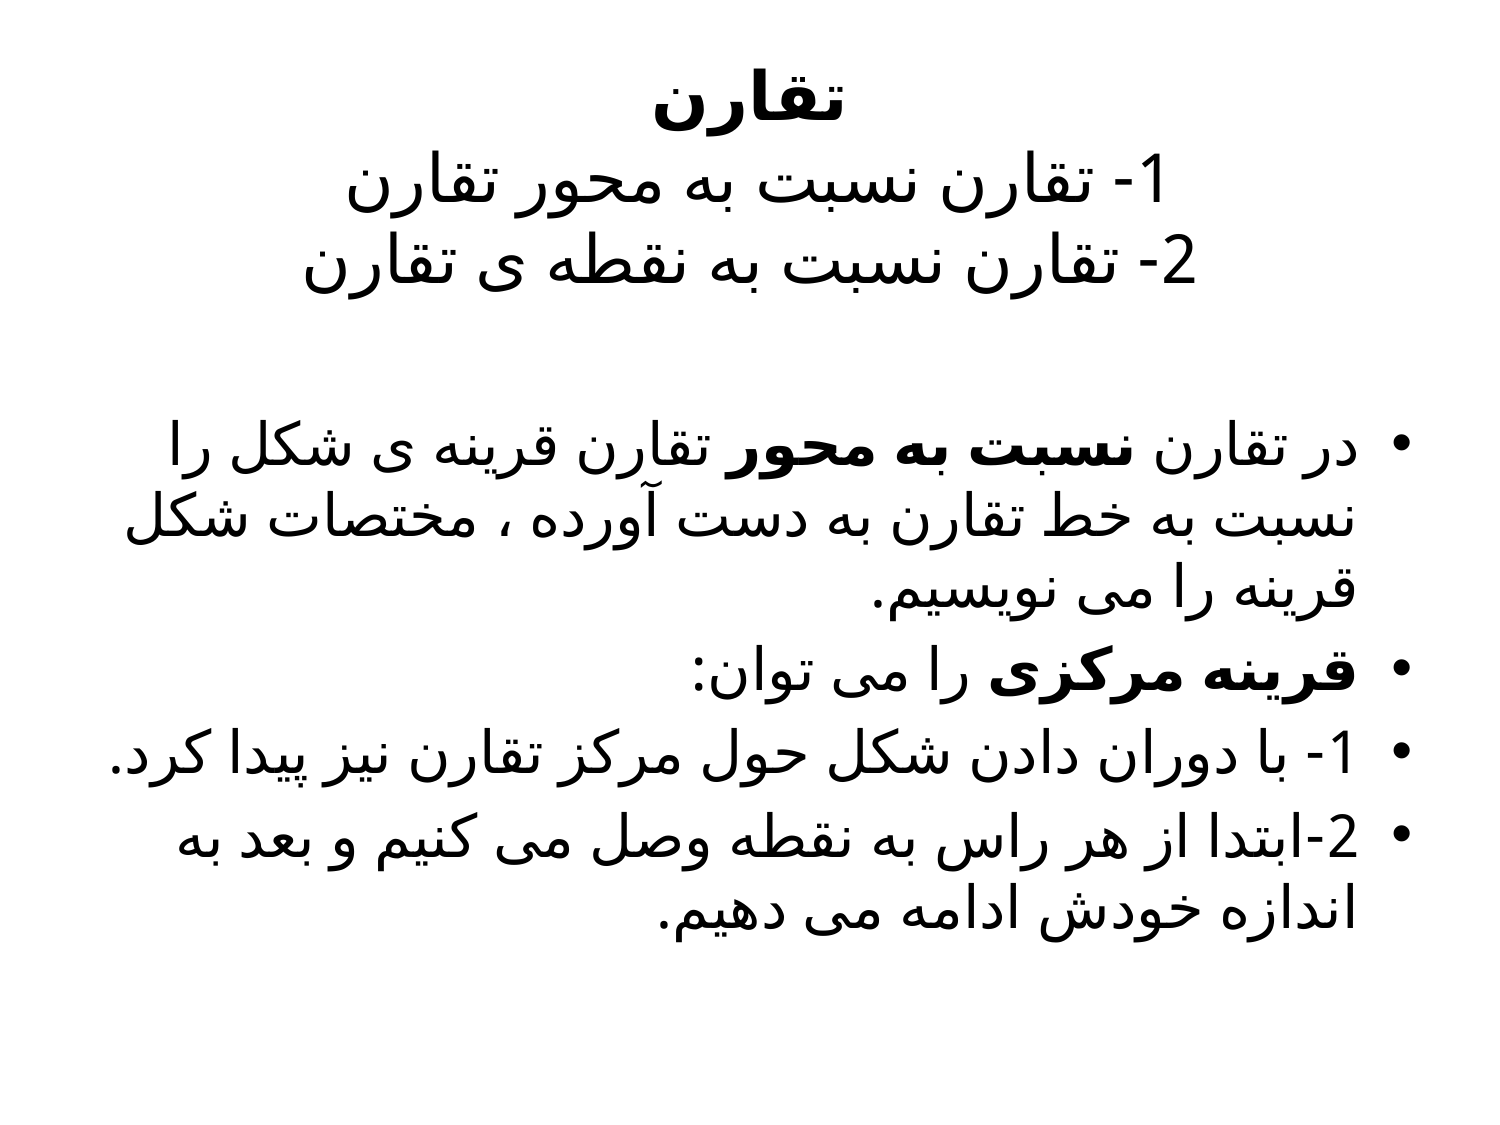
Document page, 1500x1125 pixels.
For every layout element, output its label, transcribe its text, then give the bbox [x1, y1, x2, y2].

title تقارن 1- تقارن نسبت به محور تقارن 2- تقارن نسبت به نقطه ی تقارن [75, 45, 1425, 305]
list در تقارن نسبت به محور تقارن قرینه ی شکل را نسبت به خط تقارن به دست آورده ، مختصات شکل قرینه را می نویسیم. قرینه مرکزی را می توان: 1- با دوران دادن شکل حول مرکز تقارن نیز پیدا کرد. 2-ابتدا از هر راس به نقطه وصل می کنیم و بعد به اندازه خودش ادامه می دهیم. [75, 398, 1425, 1005]
